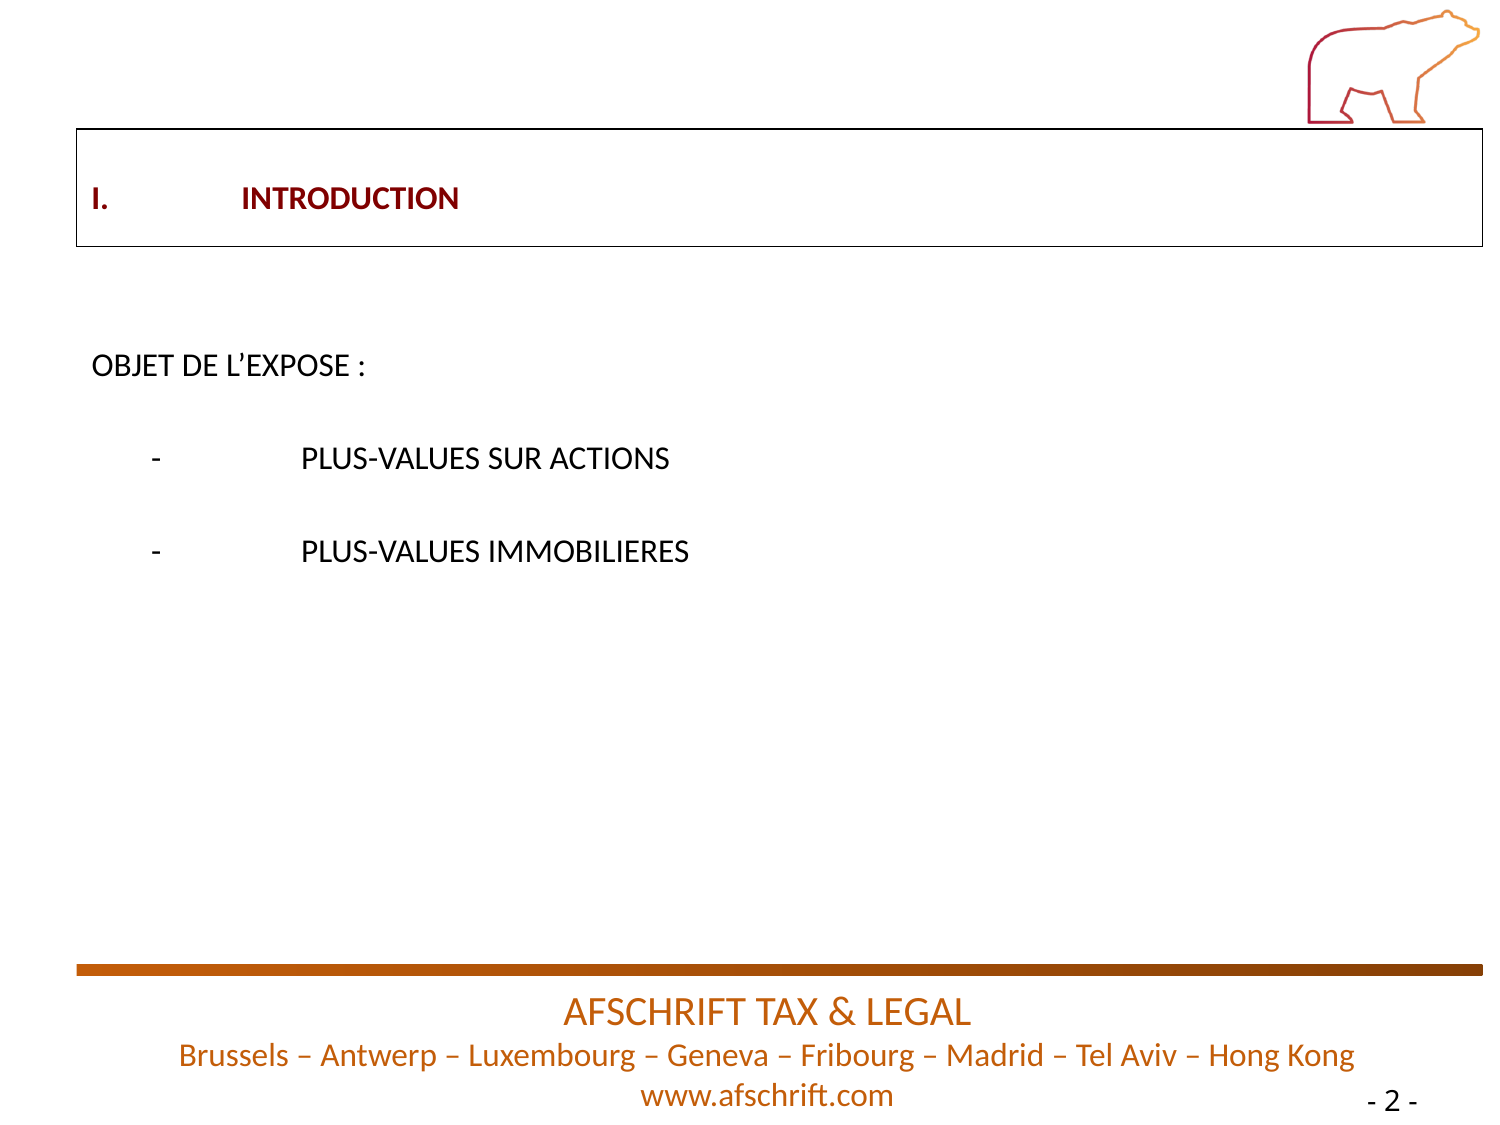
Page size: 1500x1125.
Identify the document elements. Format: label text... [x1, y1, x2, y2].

picture [1305, 7, 1482, 125]
list OBJET DE L’EXPOSE : - PLUS-VALUES SUR ACTIONS - PLUS-VALUES IMMOBILIERES [76, 247, 1483, 953]
text_box I. INTRODUCTION [76, 128, 1483, 247]
